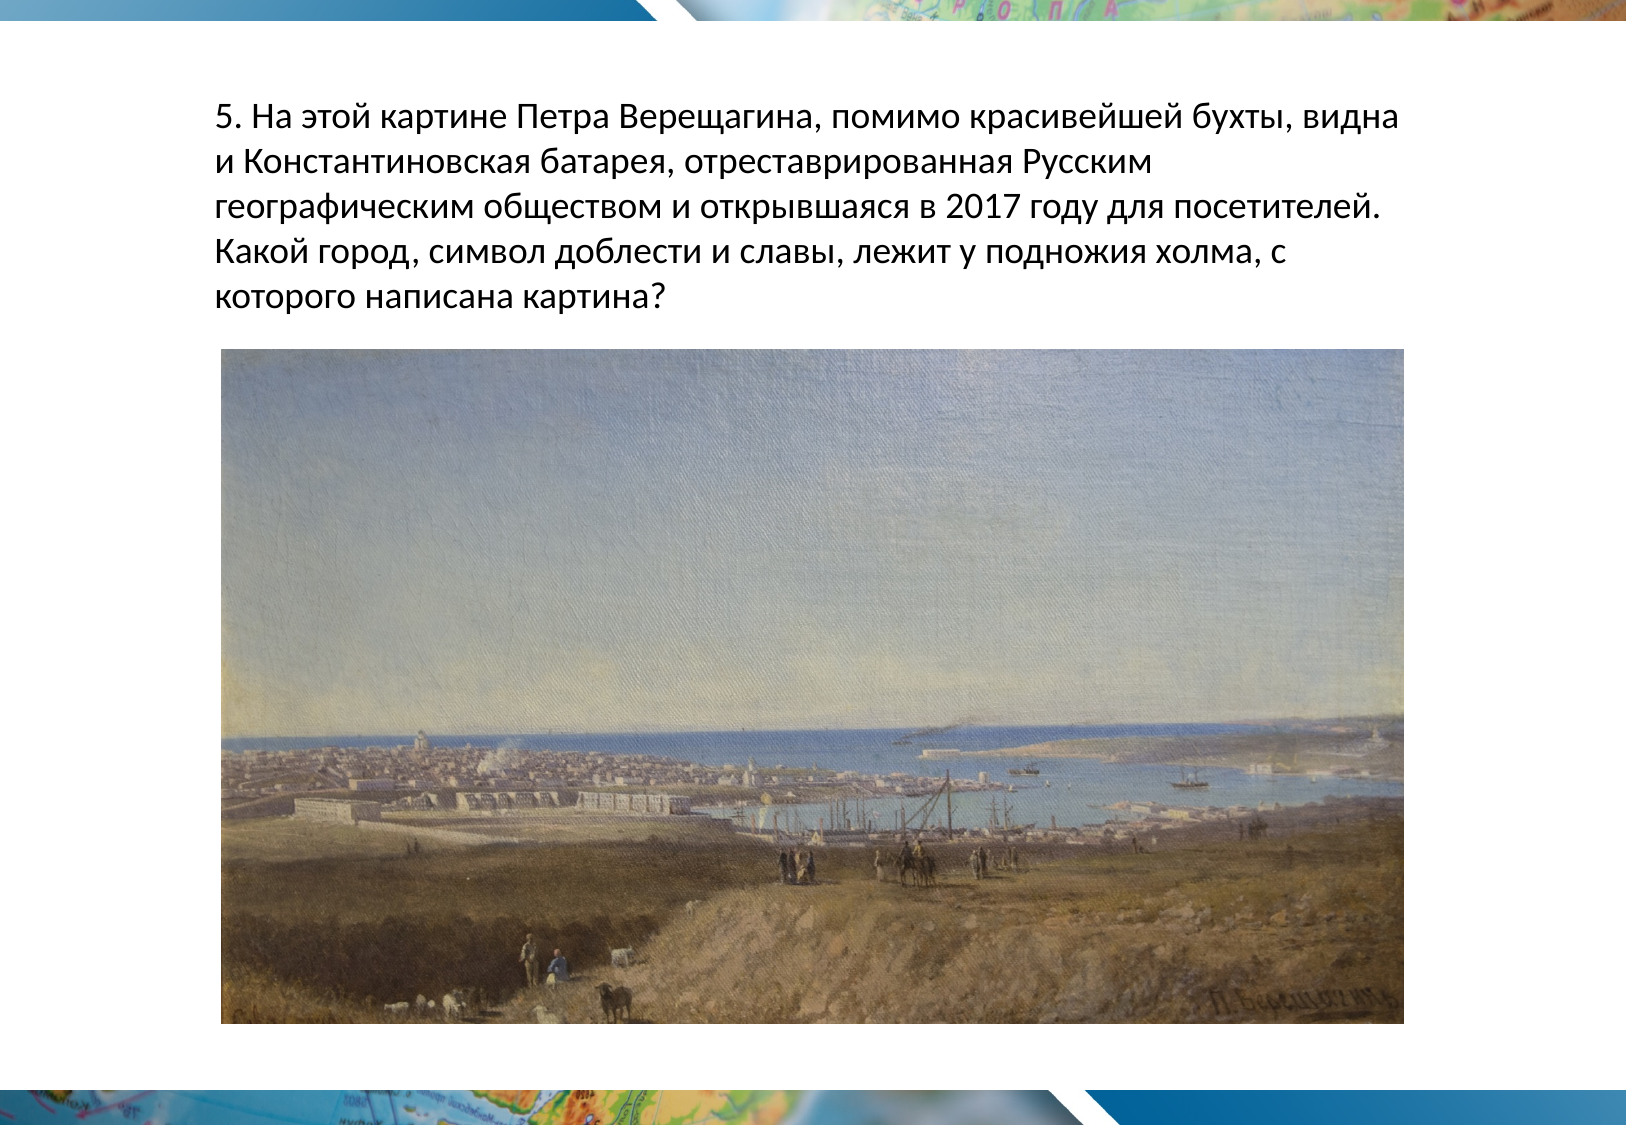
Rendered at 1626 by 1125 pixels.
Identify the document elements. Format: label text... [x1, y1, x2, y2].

picture [221, 349, 1404, 1024]
picture [0, 1090, 1626, 1125]
text_box 5. На этой картине Петра Верещагина, помимо красивейшей бухты, видна и Константиновская батарея, отреставрированная Русским географическим обществом и открывшаяся в 2017 году для посетителей. Какой город, символ доблести и славы, лежит у подножия холма, с которого написана картина? [199, 83, 1419, 324]
picture [0, 0, 1626, 21]
